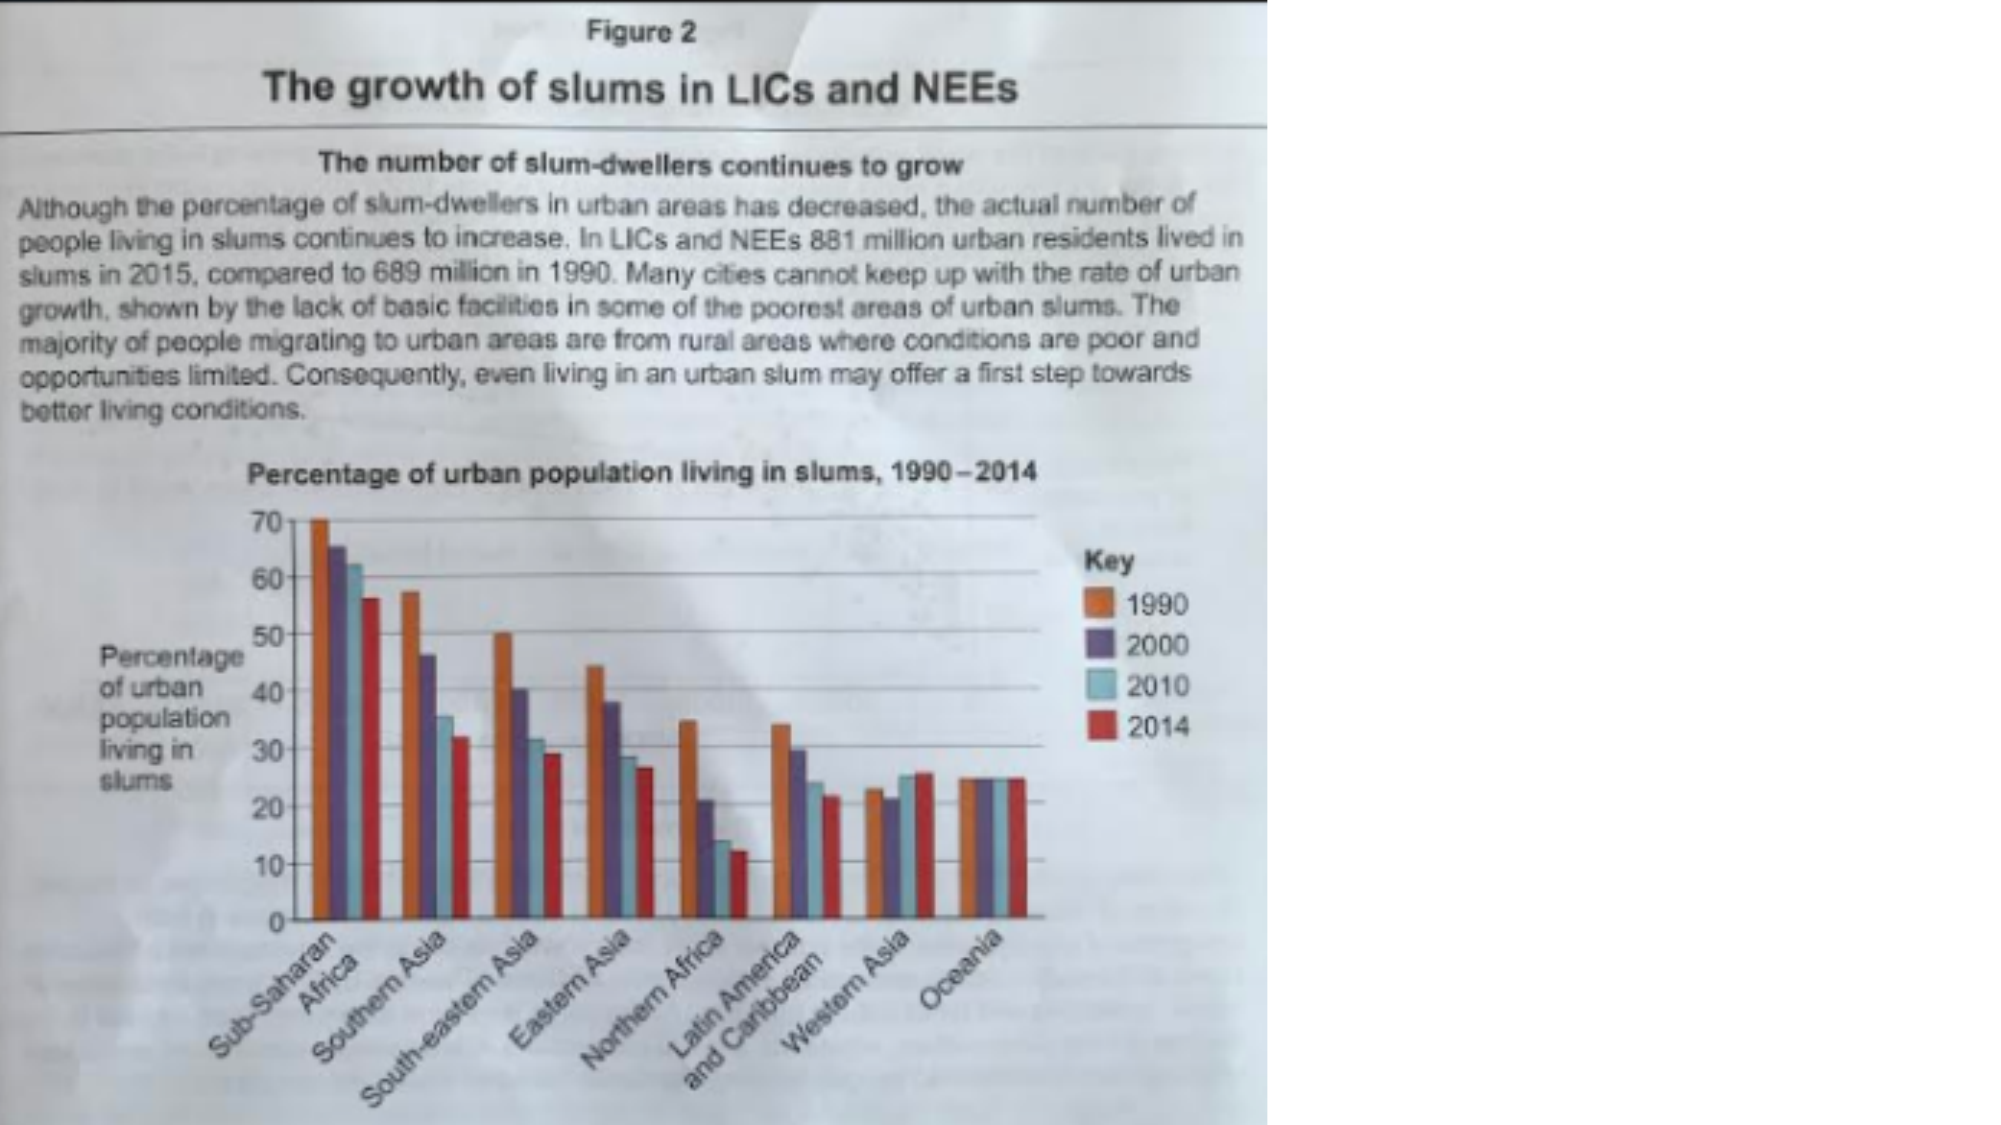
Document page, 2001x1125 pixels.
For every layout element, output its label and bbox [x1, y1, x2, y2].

picture [0, 0, 1268, 1125]
